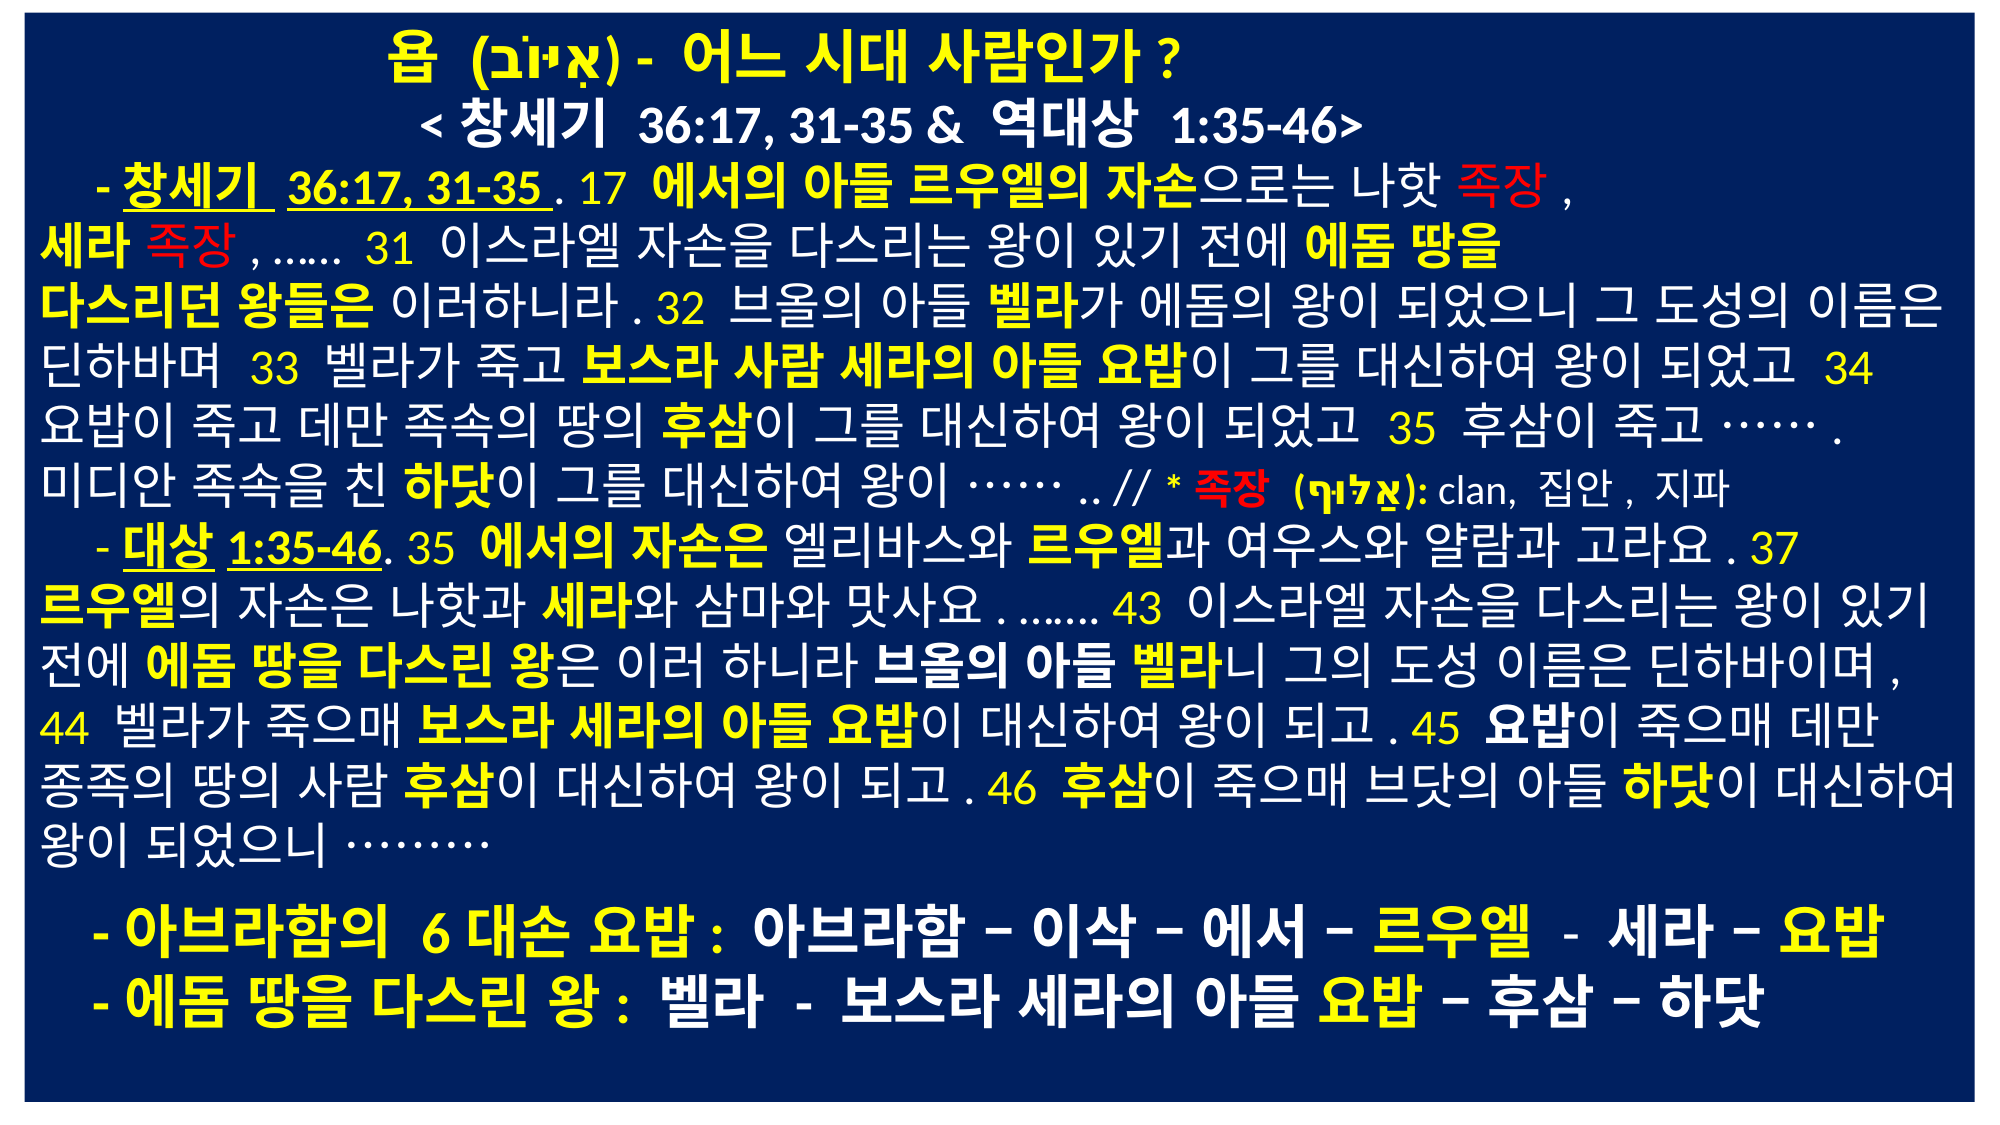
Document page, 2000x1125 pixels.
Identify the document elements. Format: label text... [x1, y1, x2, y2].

text_box 욥 (אִיּוֹב) - 어느 시대 사람인가? <창세기 36:17, 31-35 & 역대상 1:35-46> -창세기 36:17, 31-35 . 17 에서의 아들 르우엘의 자손으로는 나핫 족장, 세라 족장, …… 31 이스라엘 자손을 다스리는 왕이 있기 전에 에돔 땅을 다스리던 왕들은 이러하니라. 32 브올의 아들 벨라가 에돔의 왕이 되었으니 그 도성의 이름은 딘하바며 33 벨라가 죽고 보스라 사람 세라의 아들 요밥이 그를 대신하여 왕이 되었고 34 요밥이 죽고 데만 족속의 땅의 후삼이 그를 대신하여 왕이 되었고 35 후삼이 죽고 ……. 미디안 족속을 친 하닷이 그를 대신하여 왕이 …….. // *족장 (אַלּוּף): clan, 집안, 지파 -대상1:35-46. 35 에서의 자손은 엘리바스와 르우엘과 여우스와 얄람과 고라요. 37 르우엘의 자손은 나핫과 세라와 삼마와 맛사요. ……. 43 이스라엘 자손을 다스리는 왕이 있기 전에 에돔 땅을 다스린 왕은 이러 하니라 브올의 아들 벨라니 그의 도성 이름은 딘하바이며, 44 벨라가 죽으매 보스라 세라의 아들 요밥이 대신하여 왕이 되고. 45 요밥이 죽으매 데만 종족의 땅의 사람 후삼이 대신하여 왕이 되고. 46 후삼이 죽으매 브닷의 아들 하닷이 대신하여 왕이 되었으니 ……… -아브라함의 6대손 요밥: 아브라함 – 이삭 – 에서 – 르우엘 - 세라 – 요밥 -에돔 땅을 다스린 왕: 벨라 - 보스라 세라의 아들 요밥 – 후삼 – 하닷 [24, 12, 1975, 1102]
